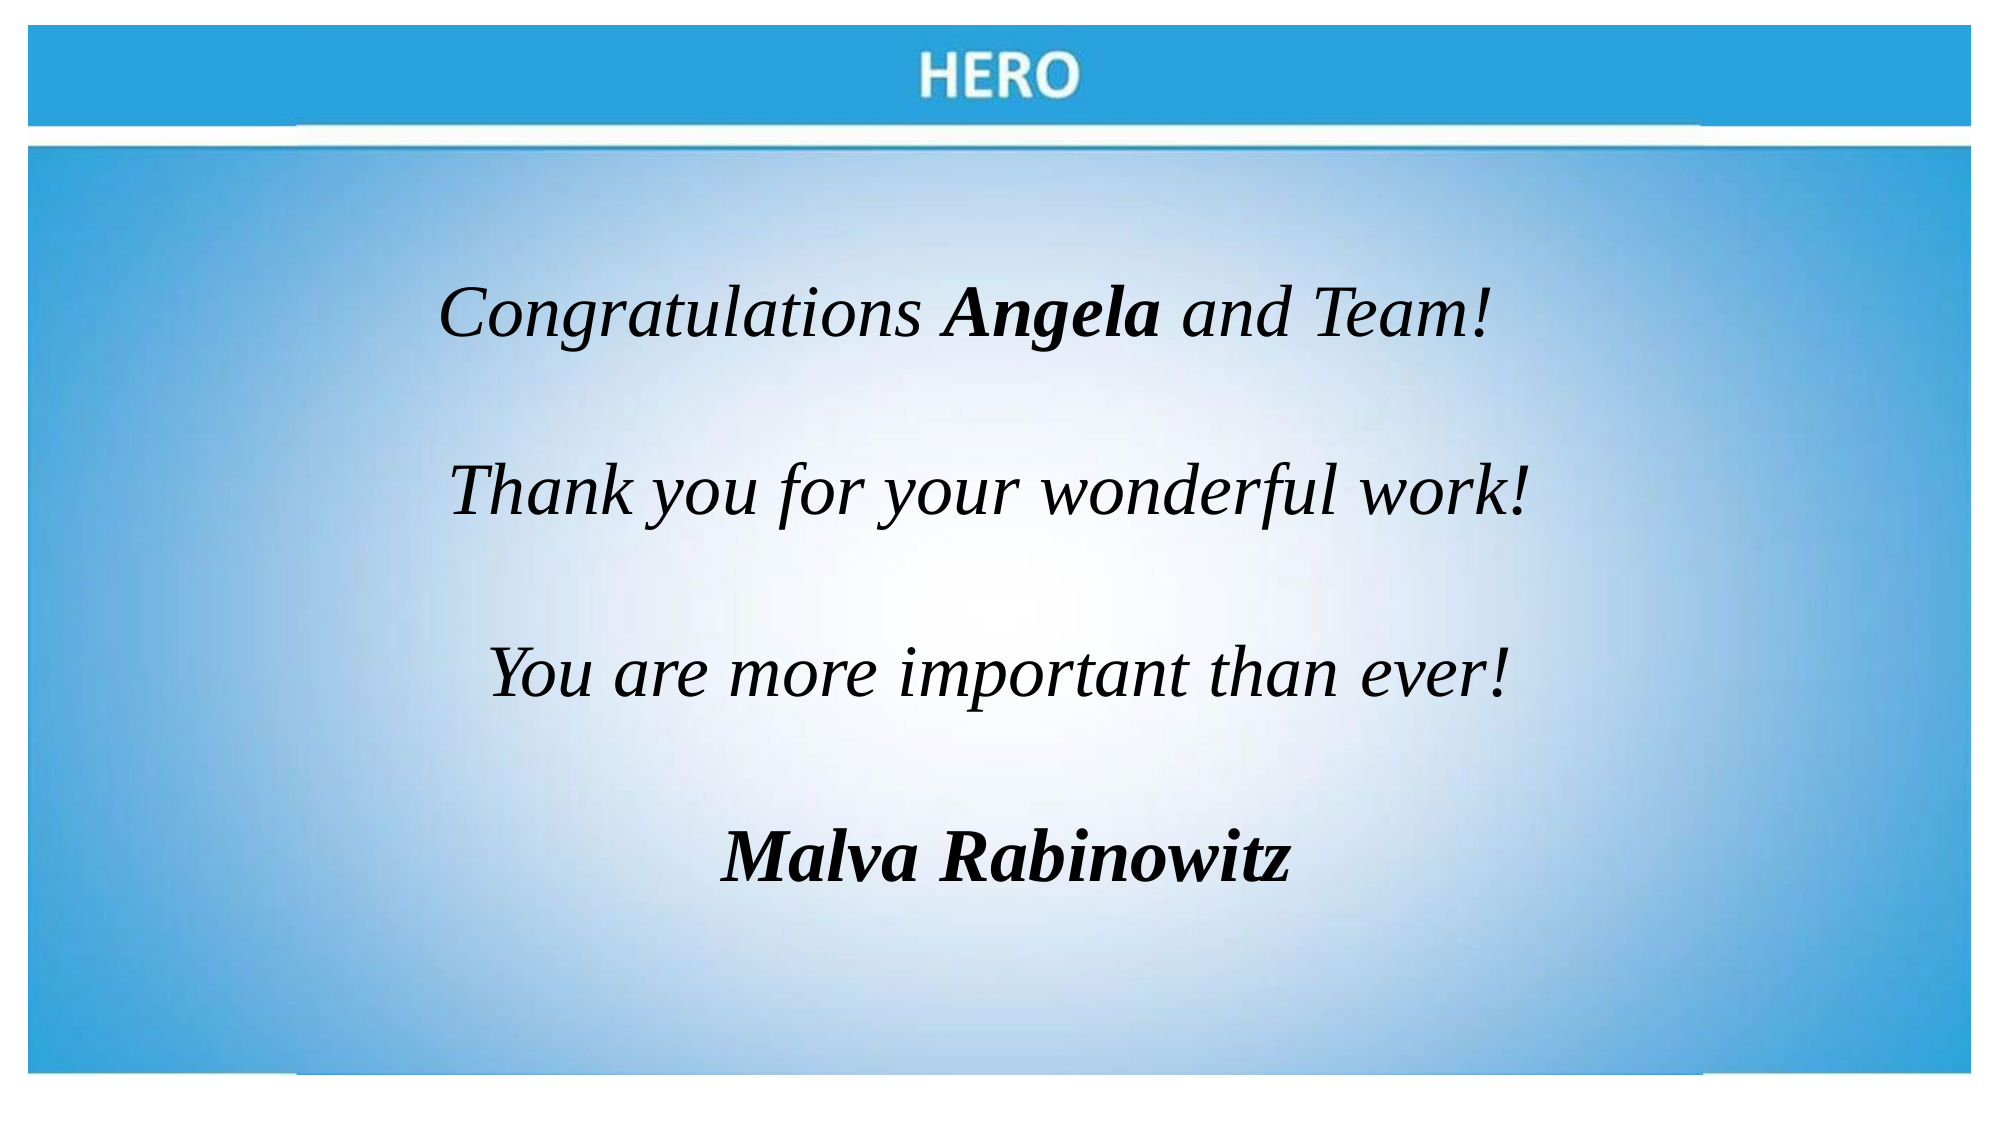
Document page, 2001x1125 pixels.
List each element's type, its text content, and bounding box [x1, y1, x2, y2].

text_box [28, 25, 1972, 1075]
text_box Thank you for your wonderful work! You are more important than ever! Malva Rabinowitz [444, 437, 1536, 897]
title Congratulations Angela and Team! [435, 259, 1506, 450]
